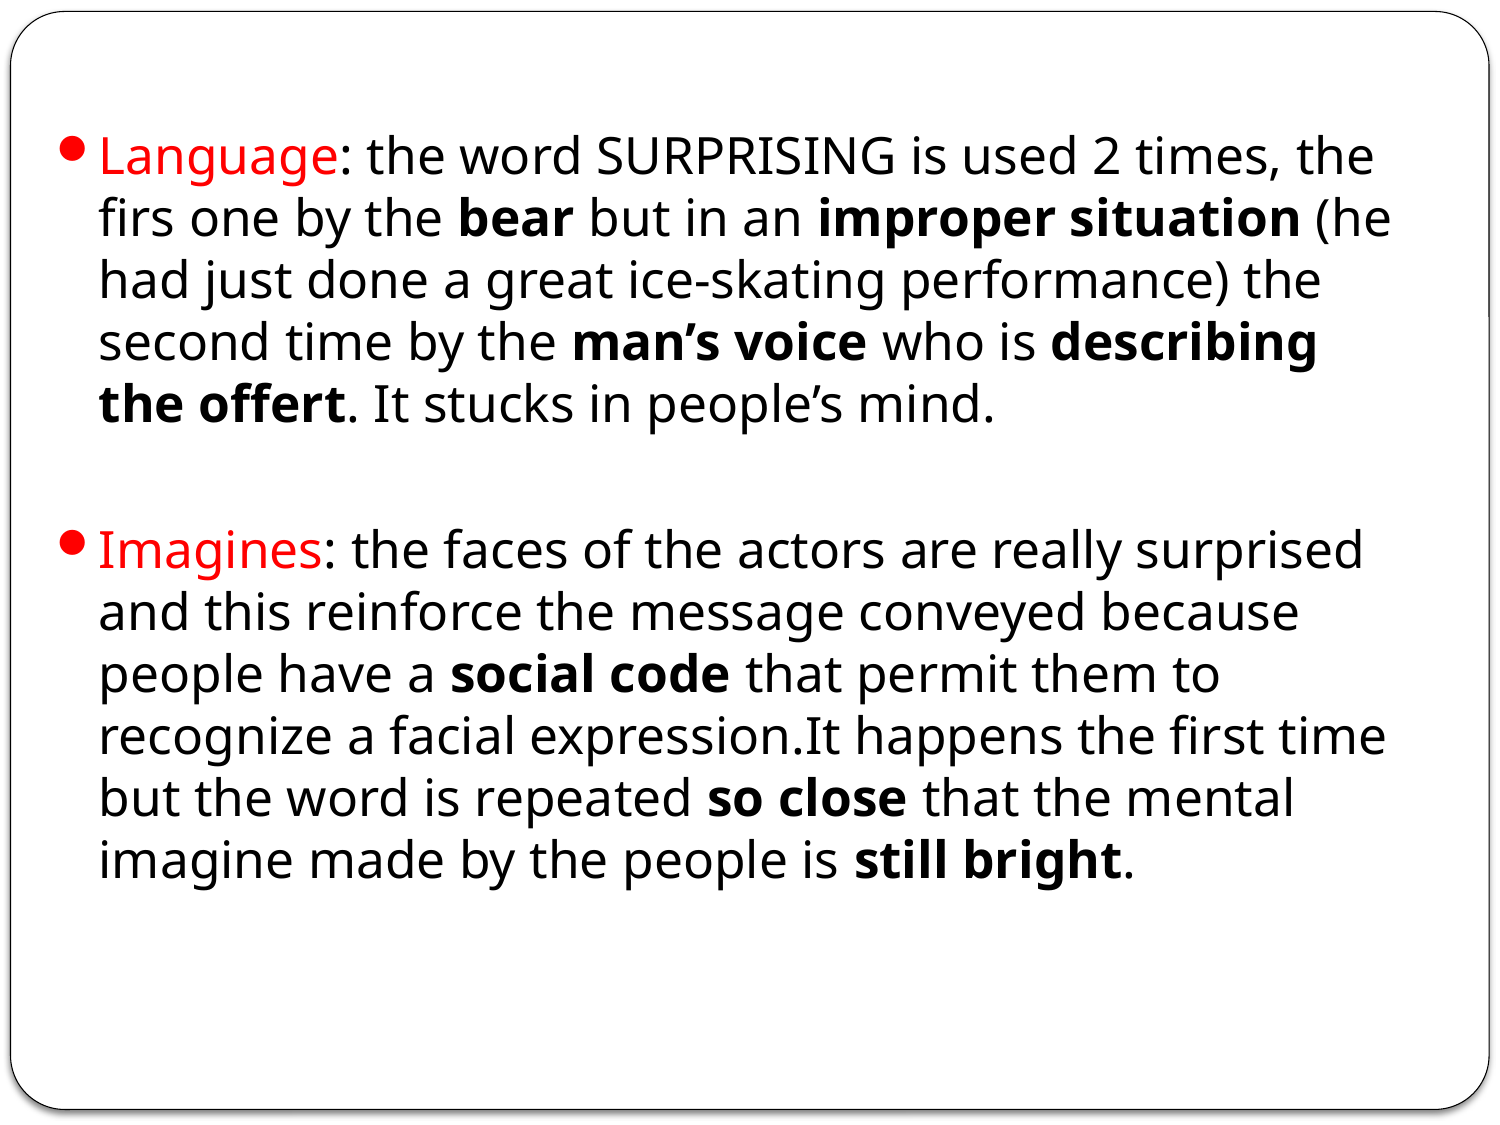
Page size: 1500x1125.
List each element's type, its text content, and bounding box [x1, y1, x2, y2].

list Language: the word SURPRISING is used 2 times, the firs one by the bear but in an improper situation (he had just done a great ice-skating performance) the second time by the man’s voice who is describing the offert. It stucks in people’s mind. Imagines: the faces of the actors are really surprised and this reinforce the message conveyed because people have a social code that permit them to recognize a facial expression.It happens the first time but the word is repeated so close that the mental imagine made by the people is still bright. [41, 42, 1425, 988]
